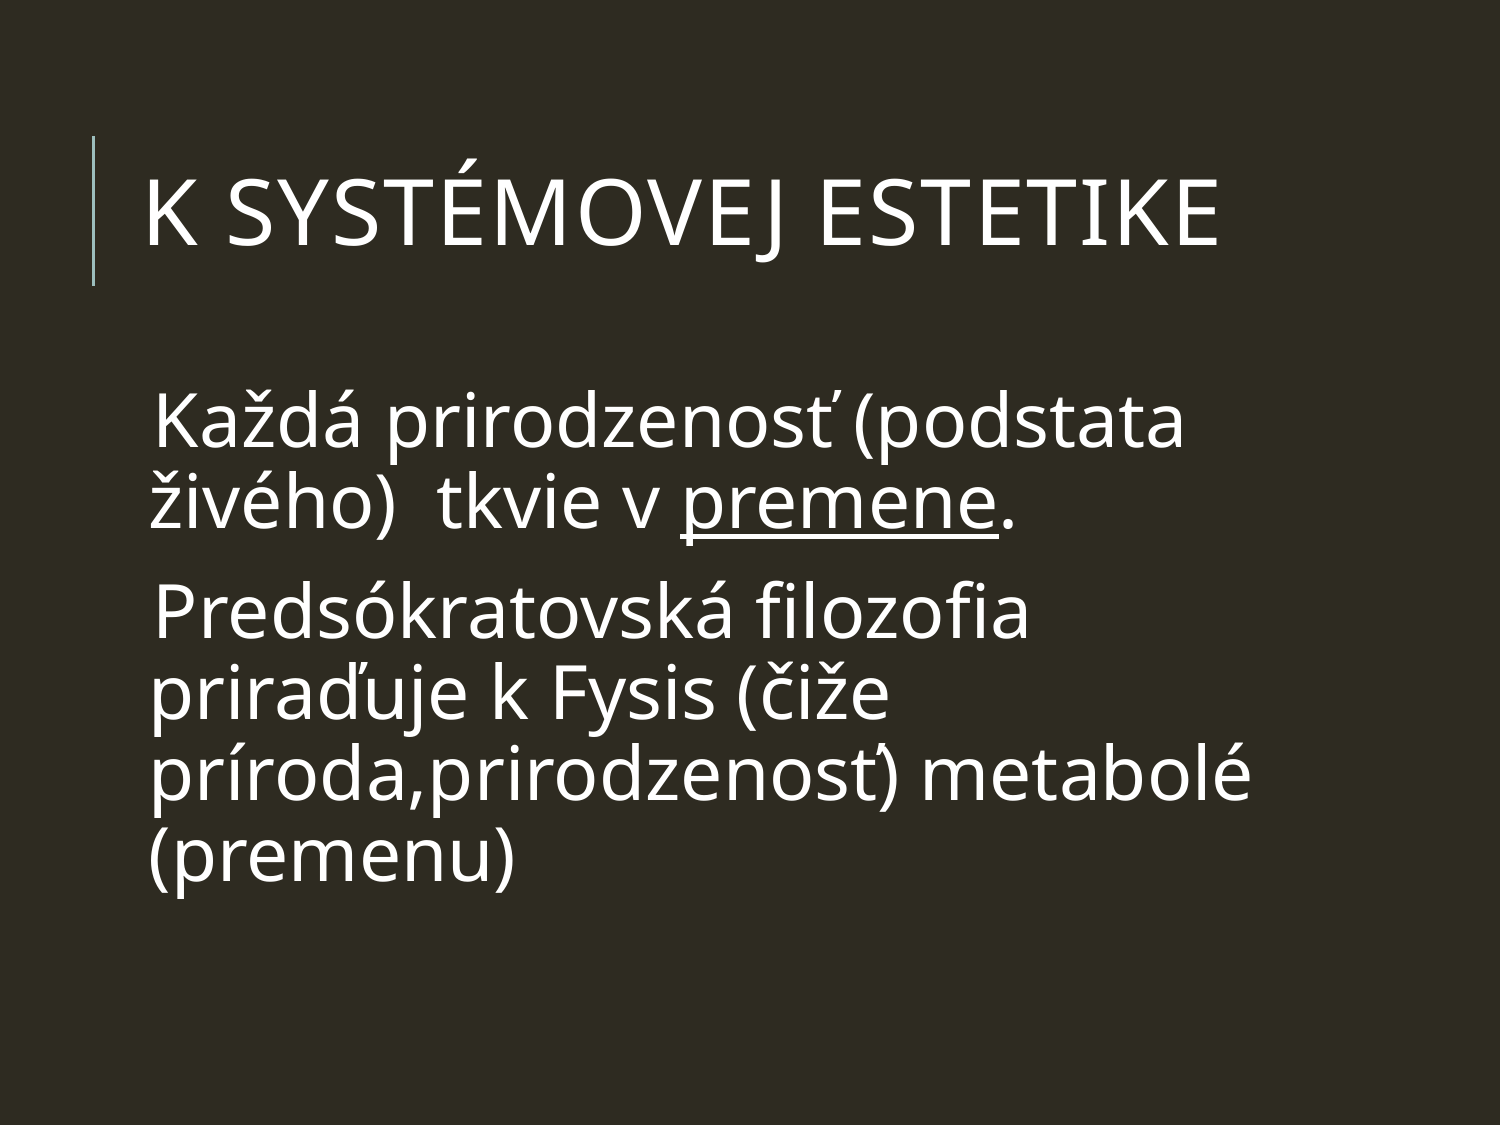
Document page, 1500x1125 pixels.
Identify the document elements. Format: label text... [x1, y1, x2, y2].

title K systémovej estetike [126, 96, 1322, 342]
list Každá prirodzenosť (podstata živého) tkvie v premene. Predsókratovská filozofia priraďuje k Fysis (čiže príroda,prirodzenosť) metabolé (premenu) [126, 375, 1322, 1035]
